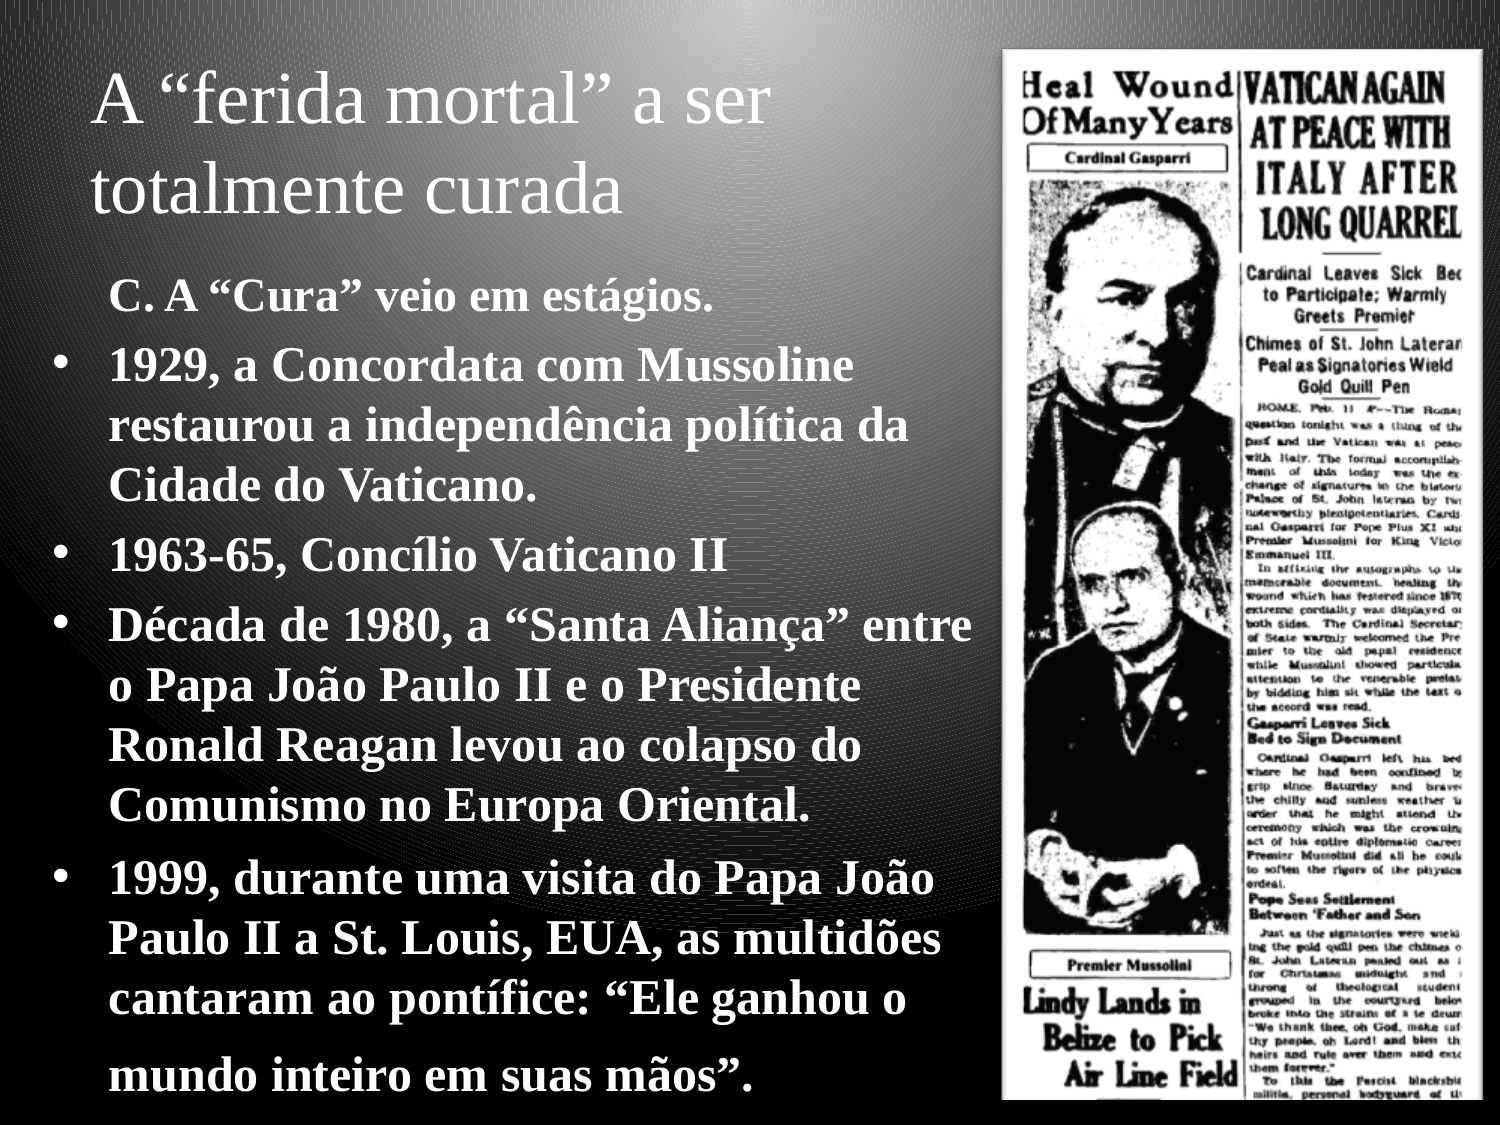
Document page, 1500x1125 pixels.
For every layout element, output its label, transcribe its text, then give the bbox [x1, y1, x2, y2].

picture [985, 37, 1500, 1101]
list C. A “Cura” veio em estágios. 1929, a Concordata com Mussoline restaurou a independência política da Cidade do Vaticano. 1963-65, Concílio Vaticano II Década de 1980, a “Santa Aliança” entre o Papa João Paulo II e o Presidente Ronald Reagan levou ao colapso do Comunismo no Europa Oriental. 1999, durante uma visita do Papa João Paulo II a St. Louis, EUA, as multidões cantaram ao pontífice: “Ele ganhou o mundo inteiro em suas mãos”. [37, 262, 980, 1006]
title A “ferida mortal” a ser totalmente curada [74, 44, 876, 233]
